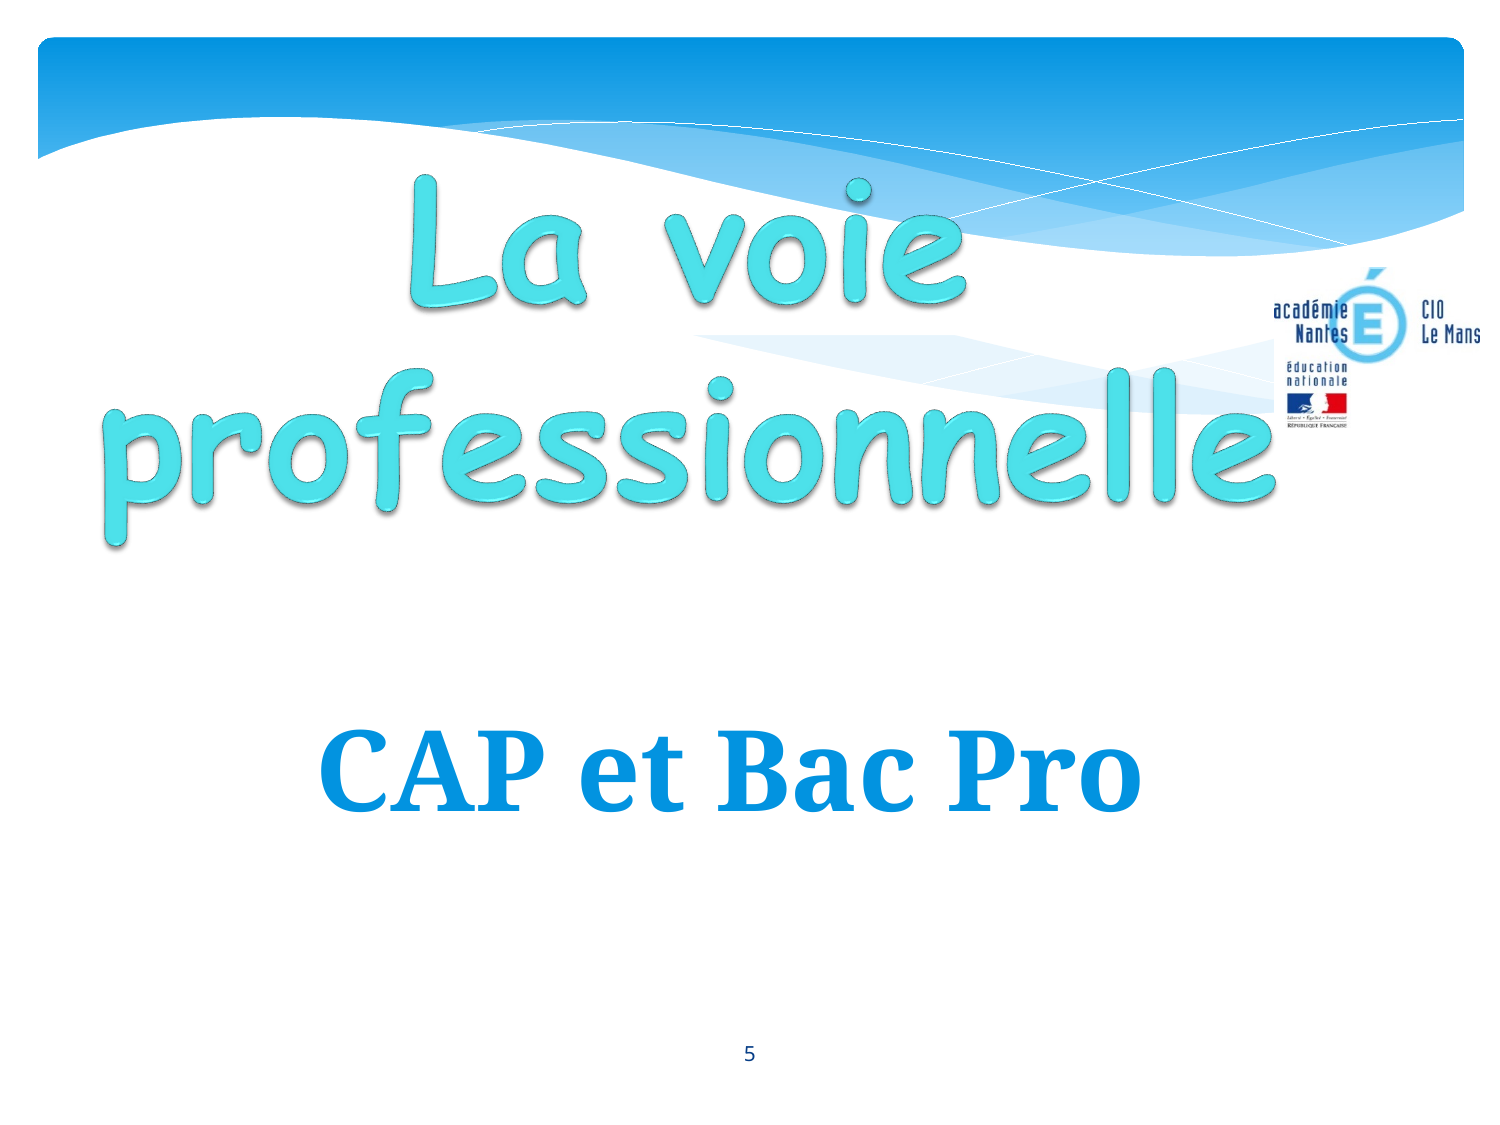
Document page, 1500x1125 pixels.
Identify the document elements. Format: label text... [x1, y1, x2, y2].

picture [1274, 267, 1480, 428]
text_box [46, 170, 1335, 560]
text_box CAP et Bac Pro [88, 633, 1377, 1069]
text_box 1 [654, 1025, 845, 1085]
